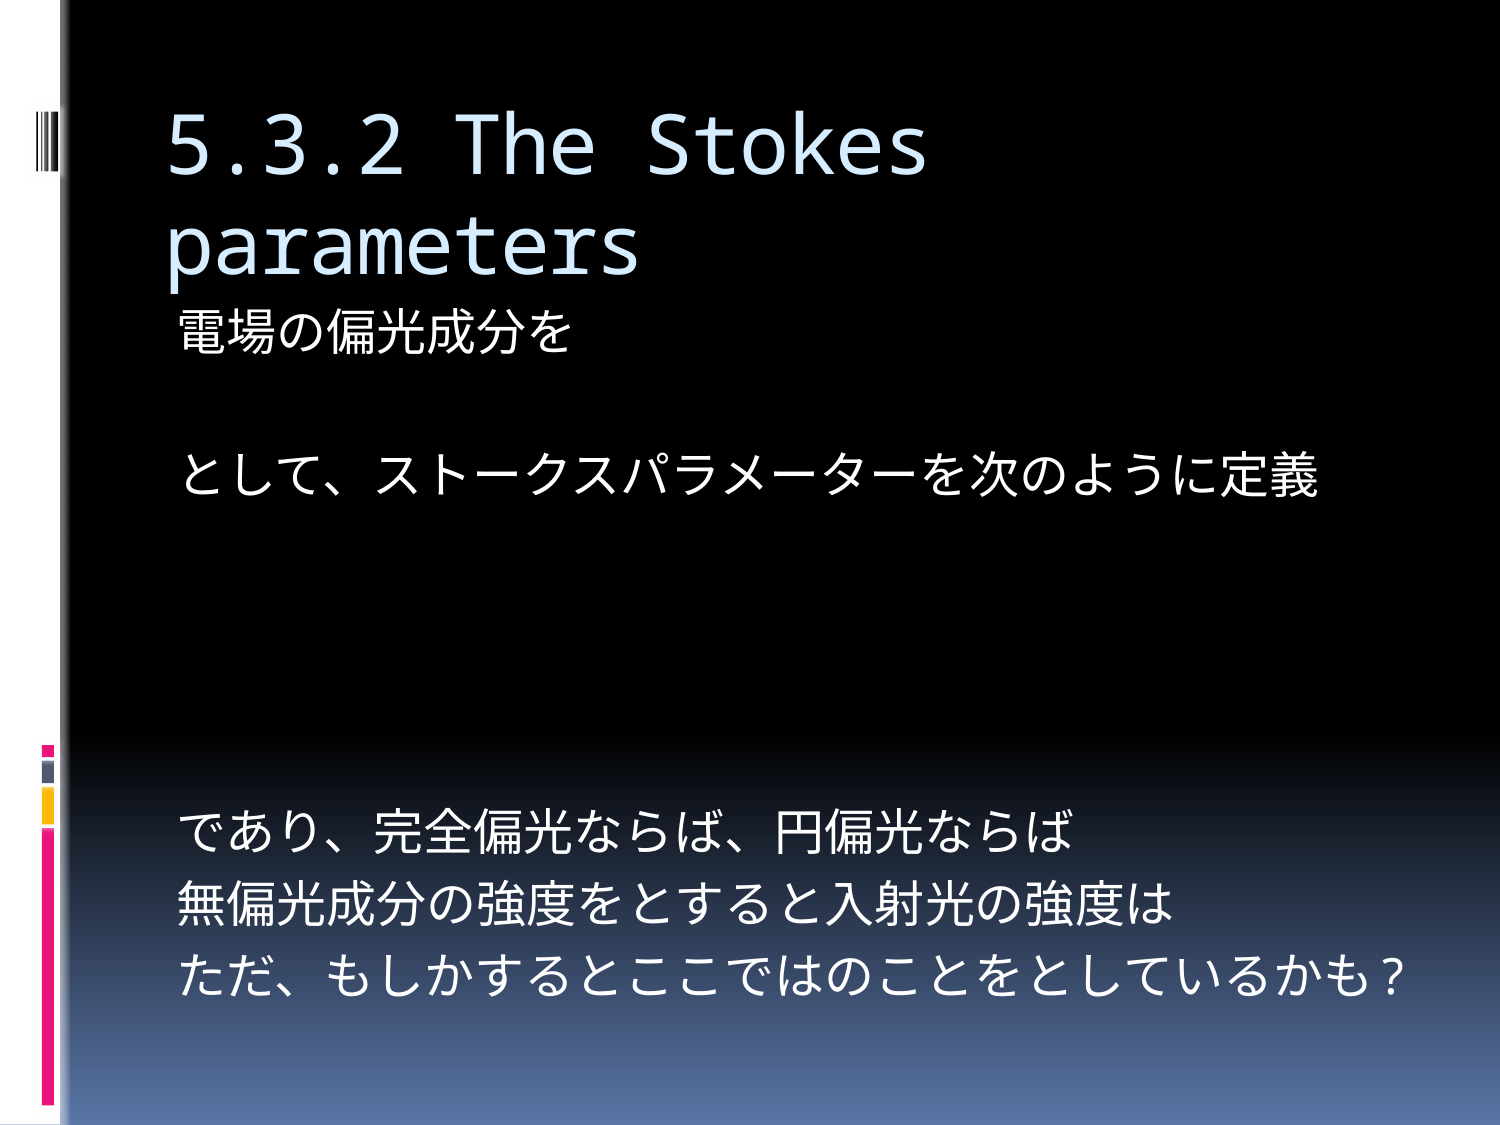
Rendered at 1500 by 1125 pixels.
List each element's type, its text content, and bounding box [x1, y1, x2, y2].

title 5.3.2 The Stokes parameters [150, 83, 1425, 234]
